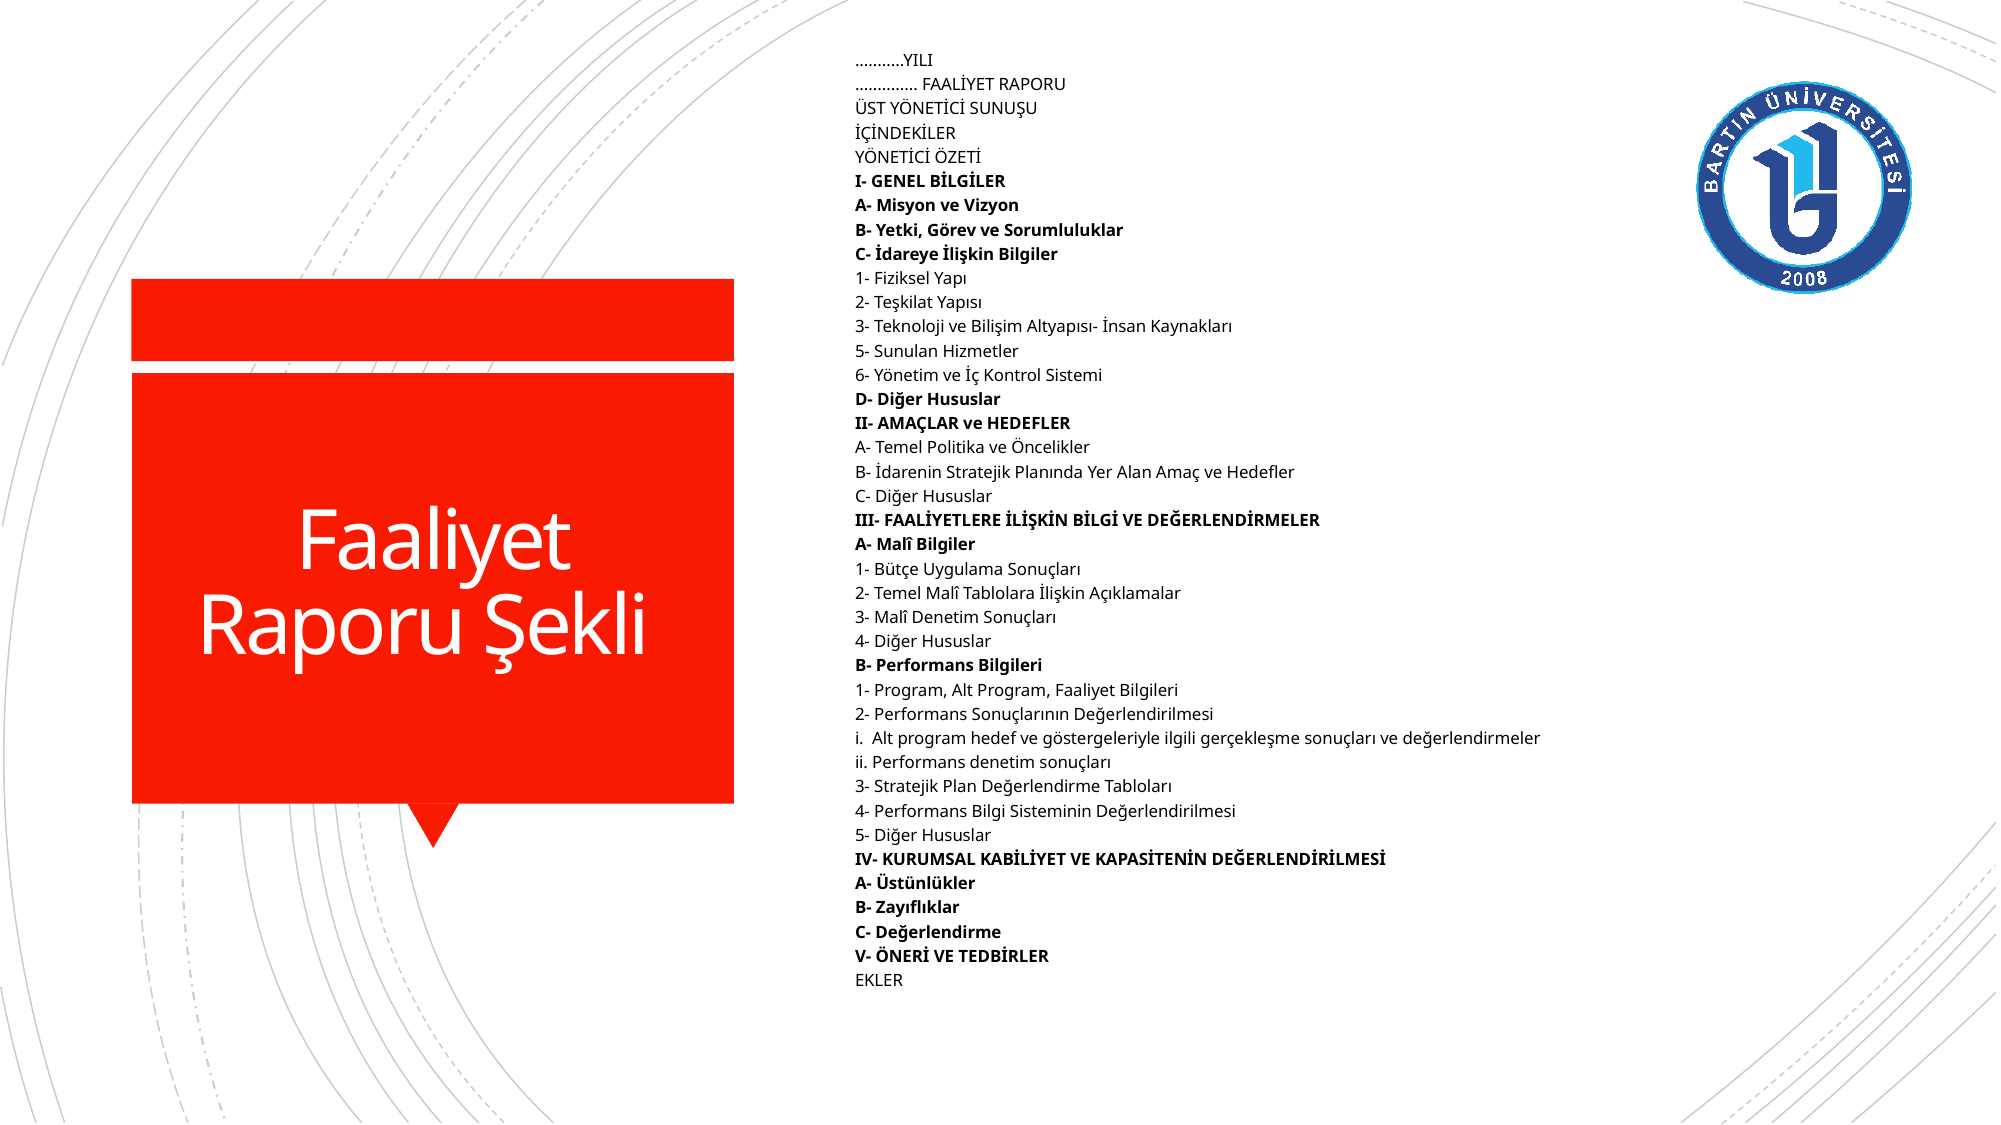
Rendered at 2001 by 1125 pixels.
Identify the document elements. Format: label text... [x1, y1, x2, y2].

title Faaliyet Raporu Şekli [145, 383, 721, 789]
list ...........YILI .............. FAALİYET RAPORU ÜST YÖNETİCİ SUNUŞU İÇİNDEKİLER YÖNETİCİ ÖZETİ I- GENEL BİLGİLER A- Misyon ve Vizyon B- Yetki, Görev ve Sorumluluklar C- İdareye İlişkin Bilgiler 1- Fiziksel Yapı 2- Teşkilat Yapısı 3- Teknoloji ve Bilişim Altyapısı- İnsan Kaynakları 5- Sunulan Hizmetler 6- Yönetim ve İç Kontrol Sistemi D- Diğer Hususlar II- AMAÇLAR ve HEDEFLER A- Temel Politika ve Öncelikler B- İdarenin Stratejik Planında Yer Alan Amaç ve Hedefler C- Diğer Hususlar III- FAALİYETLERE İLİŞKİN BİLGİ VE DEĞERLENDİRMELER A- Malî Bilgiler 1- Bütçe Uygulama Sonuçları 2- Temel Malî Tablolara İlişkin Açıklamalar 3- Malî Denetim Sonuçları 4- Diğer Hususlar B- Performans Bilgileri 1- Program, Alt Program, Faaliyet Bilgileri 2- Performans Sonuçlarının Değerlendirilmesi i. Alt program hedef ve göstergeleriyle ilgili gerçekleşme sonuçları ve değerlendirmeler ii. Performans denetim sonuçları 3- Stratejik Plan Değerlendirme Tabloları 4- Performans Bilgi Sisteminin Değerlendirilmesi 5- Diğer Hususlar IV- KURUMSAL KABİLİYET VE KAPASİTENİN DEĞERLENDİRİLMESİ A- Üstünlükler B- Zayıflıklar C- Değerlendirme V- ÖNERİ VE TEDBİRLER EKLER [840, 38, 1869, 1017]
picture [1692, 81, 1912, 297]
